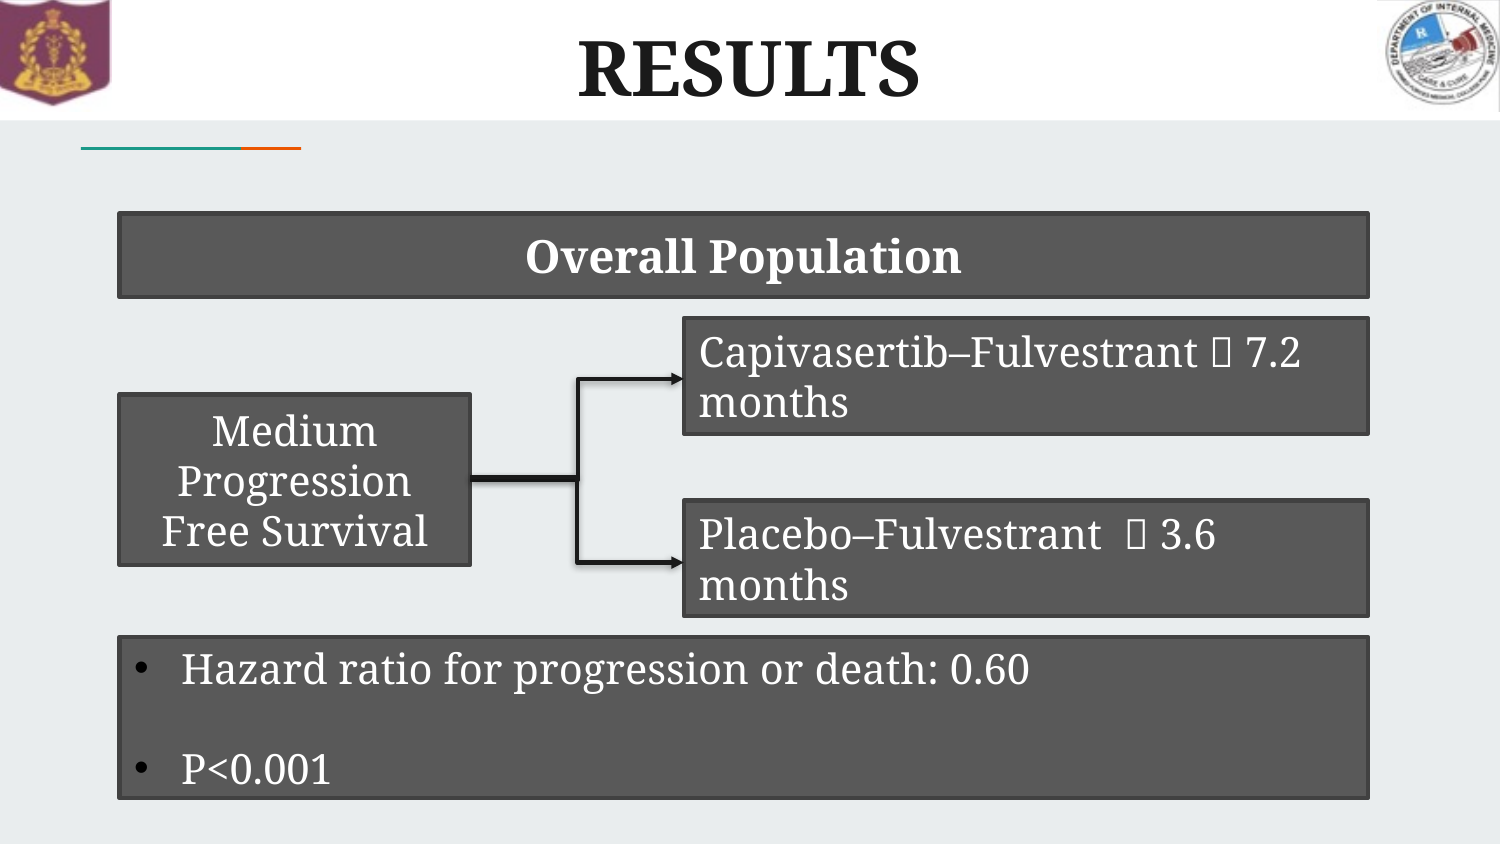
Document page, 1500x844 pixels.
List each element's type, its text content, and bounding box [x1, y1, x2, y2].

picture [0, 0, 112, 112]
picture [1381, 0, 1500, 112]
title RESULTS [119, 0, 1381, 136]
text_box Hazard ratio for progression or death: 0.60 P<0.001 [117, 635, 1370, 800]
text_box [469, 378, 685, 476]
text_box Placebo–Fulvestrant  3.6 months [682, 498, 1370, 618]
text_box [469, 477, 685, 563]
text_box Capivasertib–Fulvestrant  7.2 months [682, 316, 1370, 436]
text_box Medium Progression Free Survival [117, 392, 465, 567]
text_box Overall Population [117, 211, 1370, 299]
